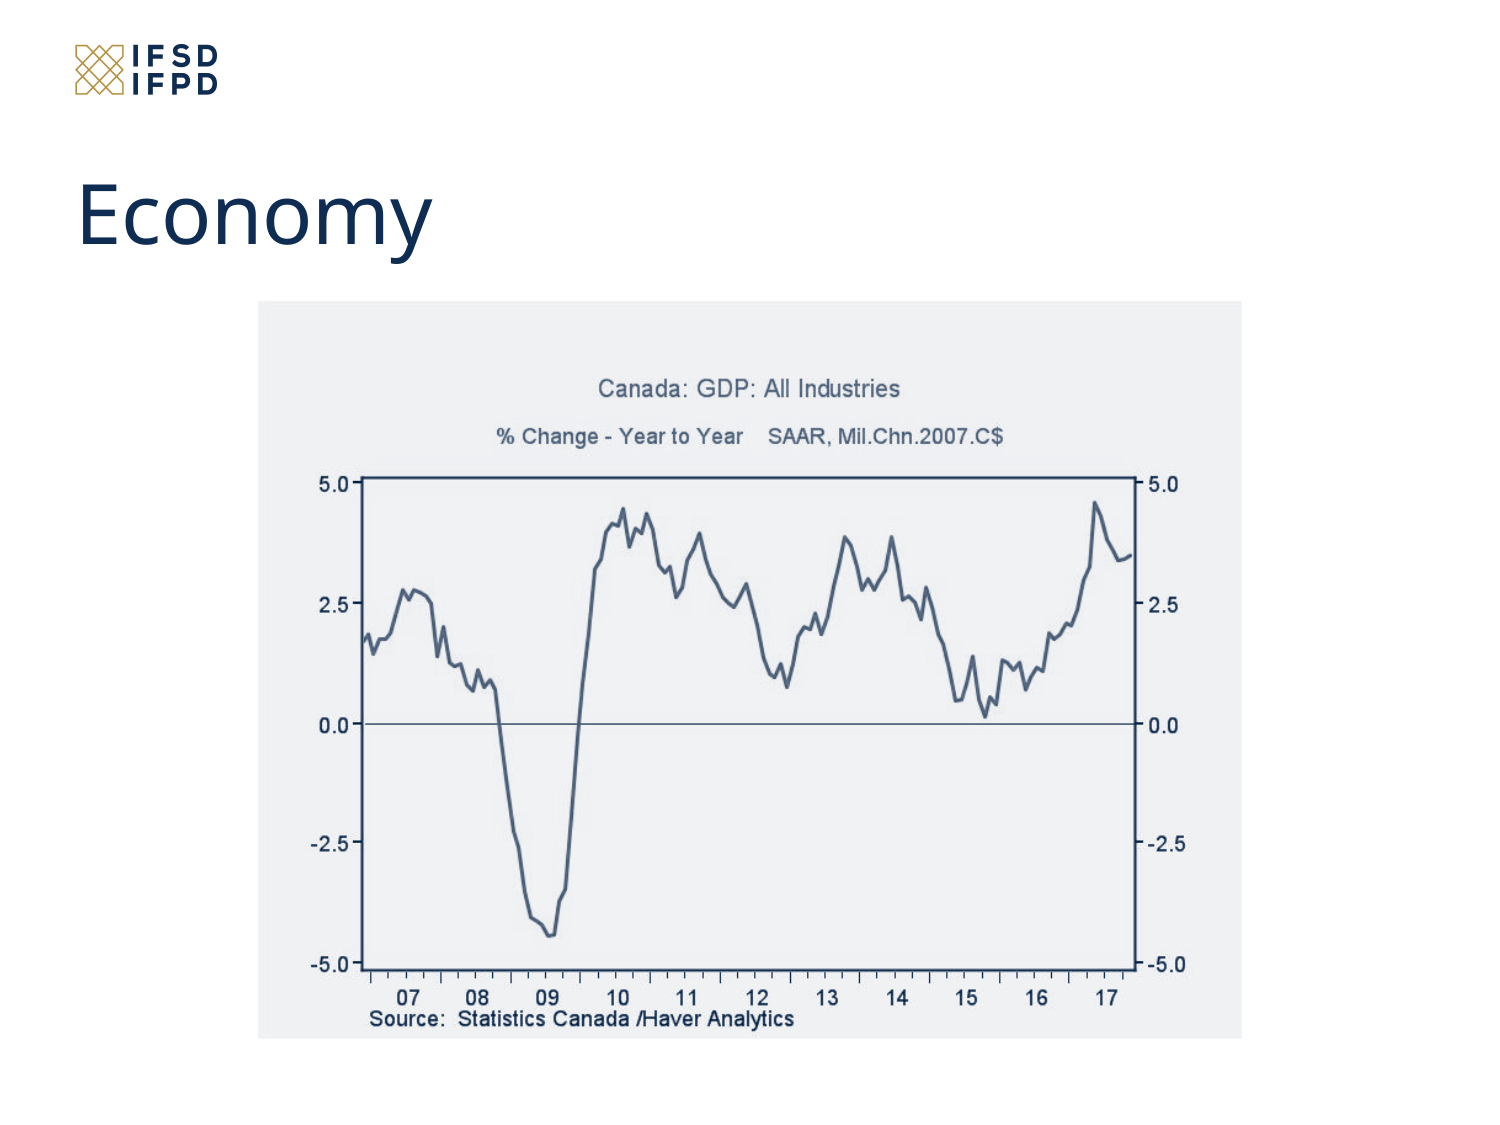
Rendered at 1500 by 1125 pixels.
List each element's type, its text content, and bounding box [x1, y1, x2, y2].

picture [257, 299, 1243, 1040]
title Economy [75, 124, 1425, 269]
picture [75, 44, 217, 95]
